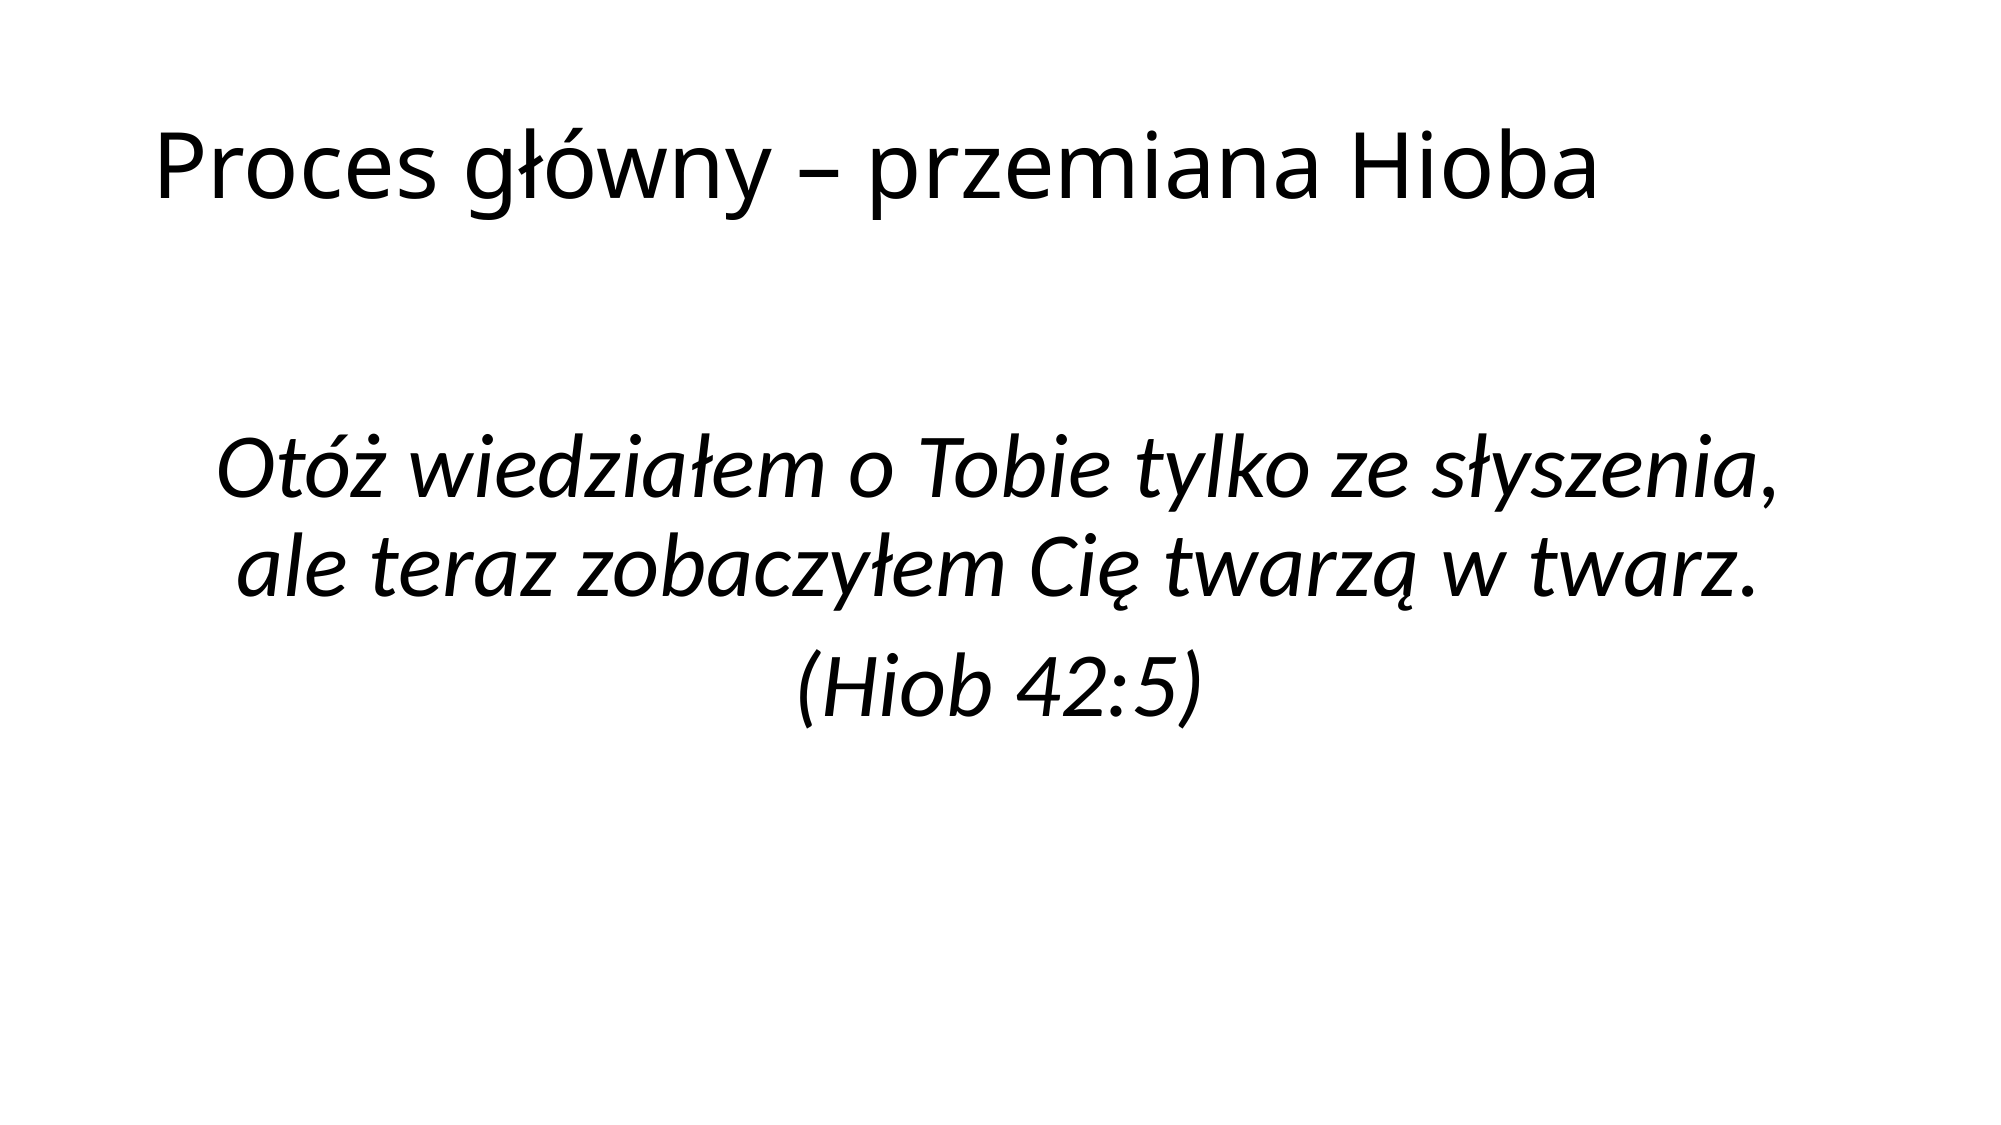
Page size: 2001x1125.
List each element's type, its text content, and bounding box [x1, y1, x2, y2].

title Proces główny – przemiana Hioba [137, 59, 1863, 278]
list Otóż wiedziałem o Tobie tylko ze słyszenia, ale teraz zobaczyłem Cię twarzą w twarz. (Hiob 42:5) [137, 299, 1863, 976]
